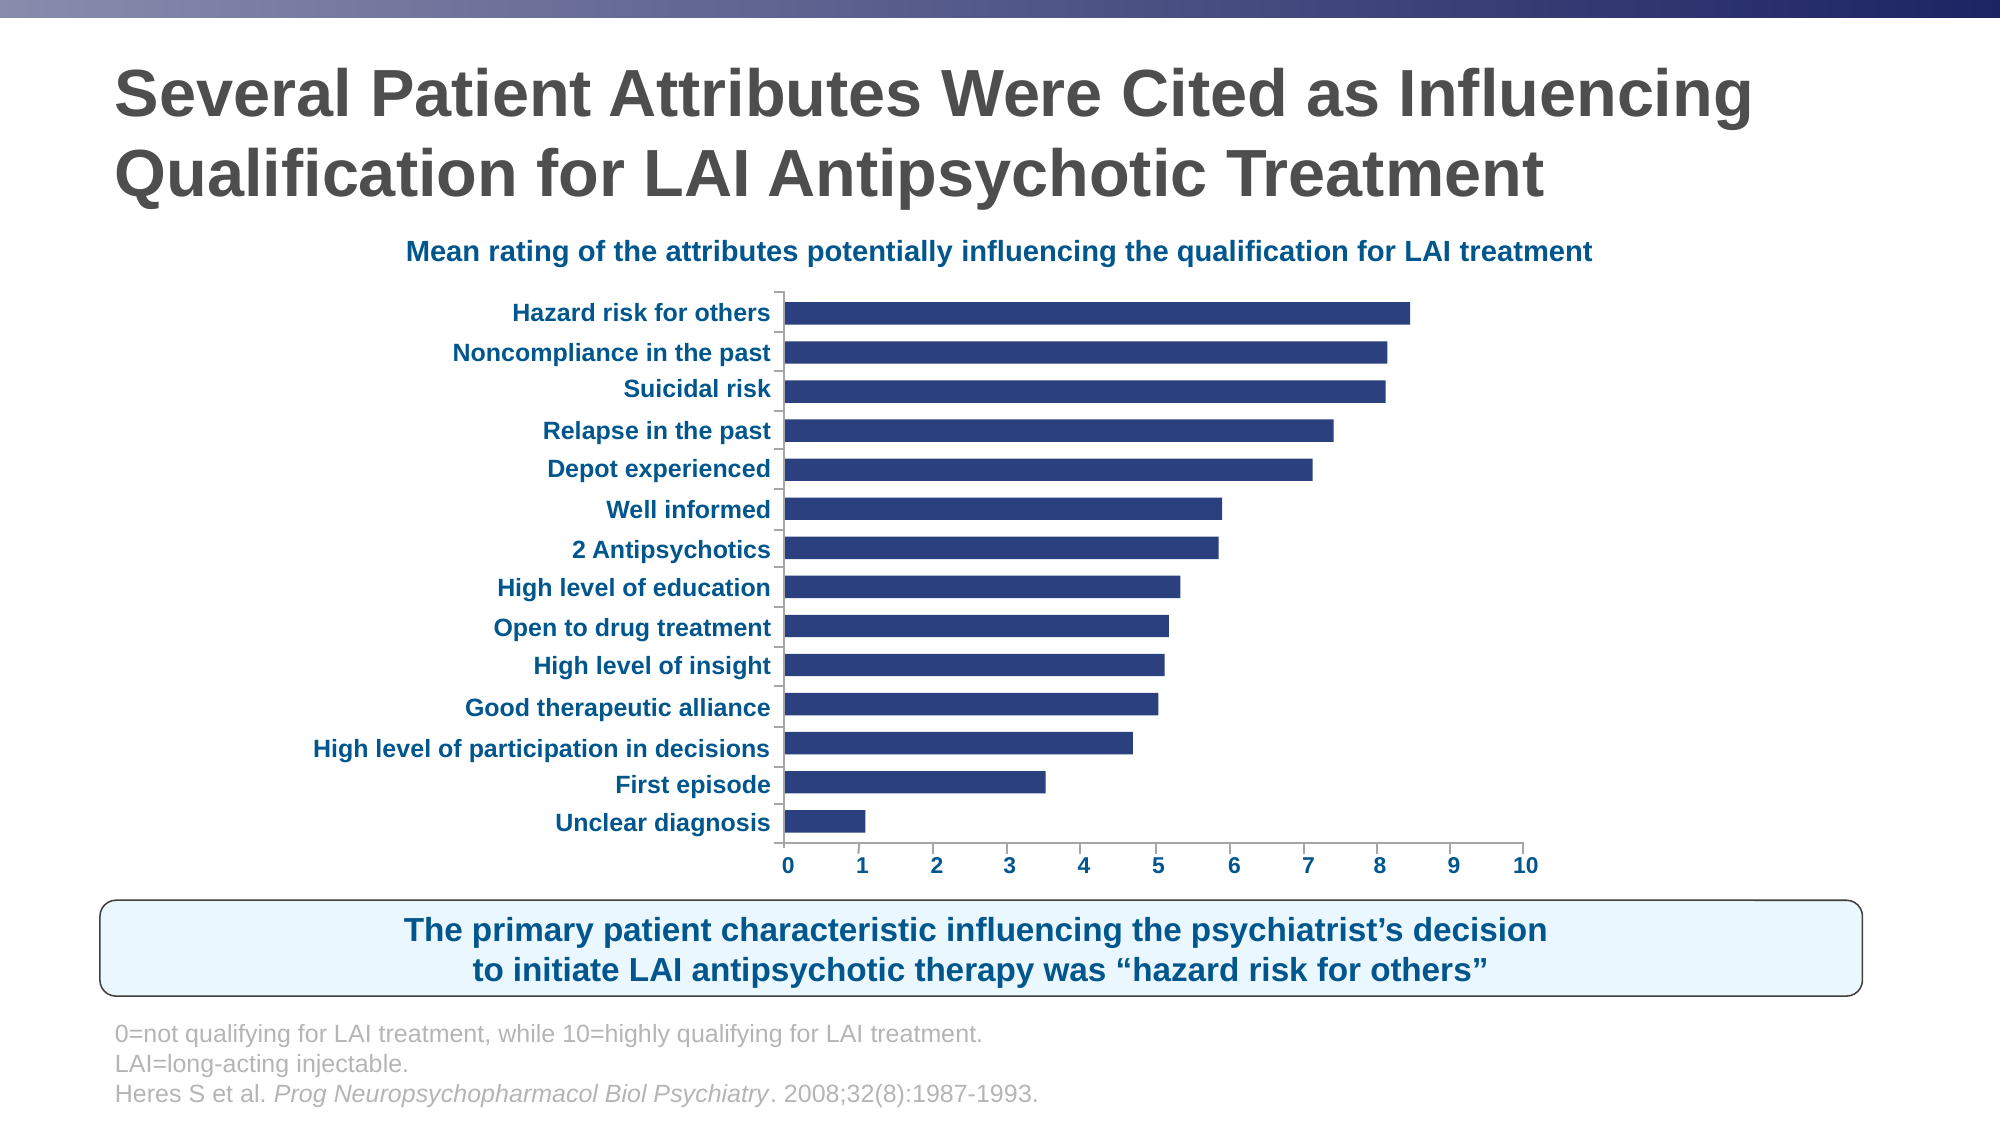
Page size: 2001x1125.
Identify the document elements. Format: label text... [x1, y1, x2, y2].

text_box Mean rating of the attributes potentially influencing the qualification for LAI treatment [287, 224, 1713, 275]
footer 0=not qualifying for LAI treatment, while 10=highly qualifying for LAI treatment. LAI=long-acting injectable. Heres S et al. Prog Neuropsychopharmacol Biol Psychiatry. 2008;32(8):1987-1993. [99, 1042, 1863, 1116]
text_box The primary patient characteristic influencing the psychiatrist’s decision to initiate LAI antipsychotic therapy was “hazard risk for others” [99, 900, 1863, 997]
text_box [287, 289, 1559, 887]
title Several Patient Attributes Were Cited as Influencing Qualification for LAI Antipsychotic Treatment [99, 32, 1863, 228]
